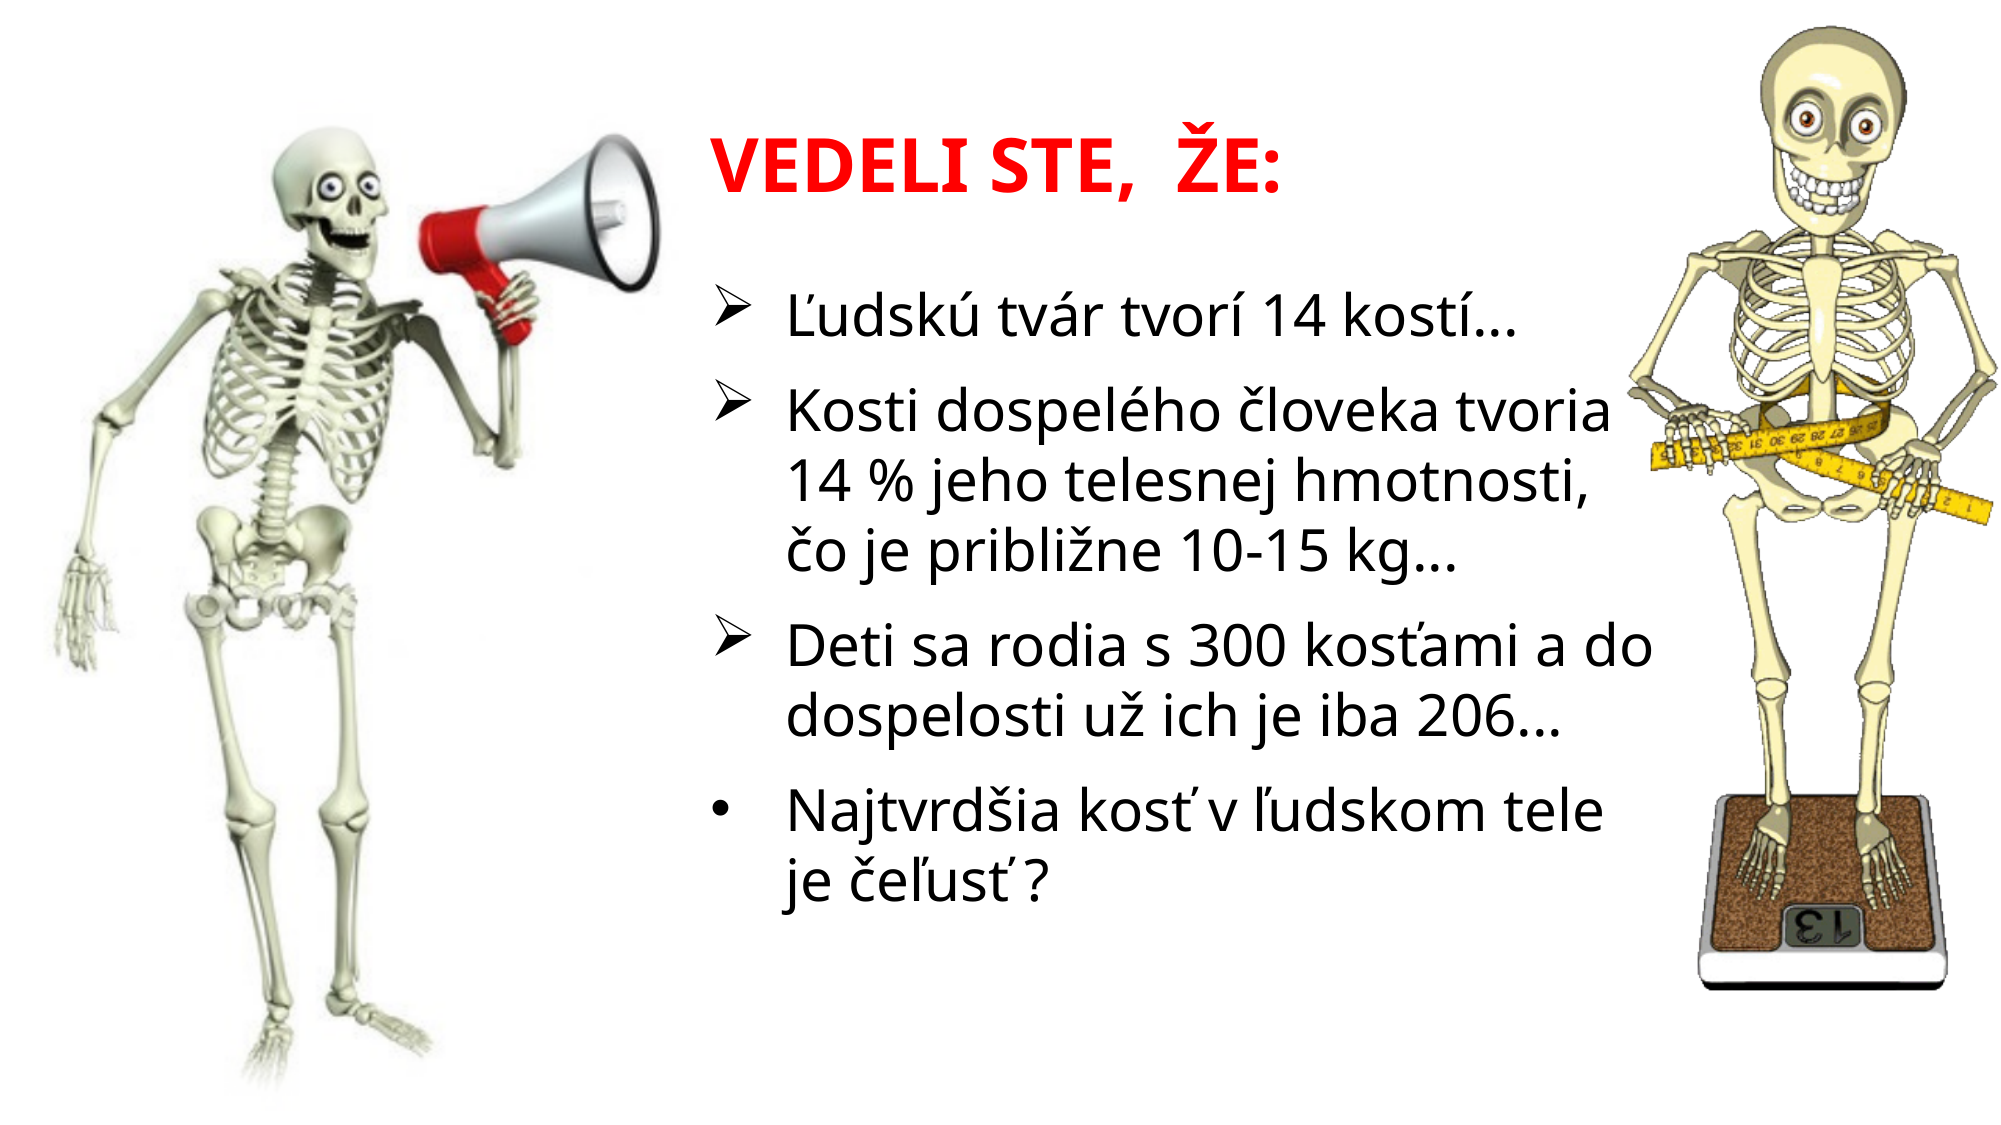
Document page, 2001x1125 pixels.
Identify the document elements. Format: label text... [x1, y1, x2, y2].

text_box VEDELI STE, ŽE: Ľudskú tvár tvorí 14 kostí... Kosti dospelého človeka tvoria 14 % jeho telesnej hmotnosti, čo je približne 10-15 kg... Deti sa rodia s 300 kosťami a do dospelosti už ich je iba 206... Najtvrdšia kosť v ľudskom tele je čeľusť ? [695, 110, 1682, 1125]
picture [1588, 0, 2000, 1016]
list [0, 96, 750, 1114]
